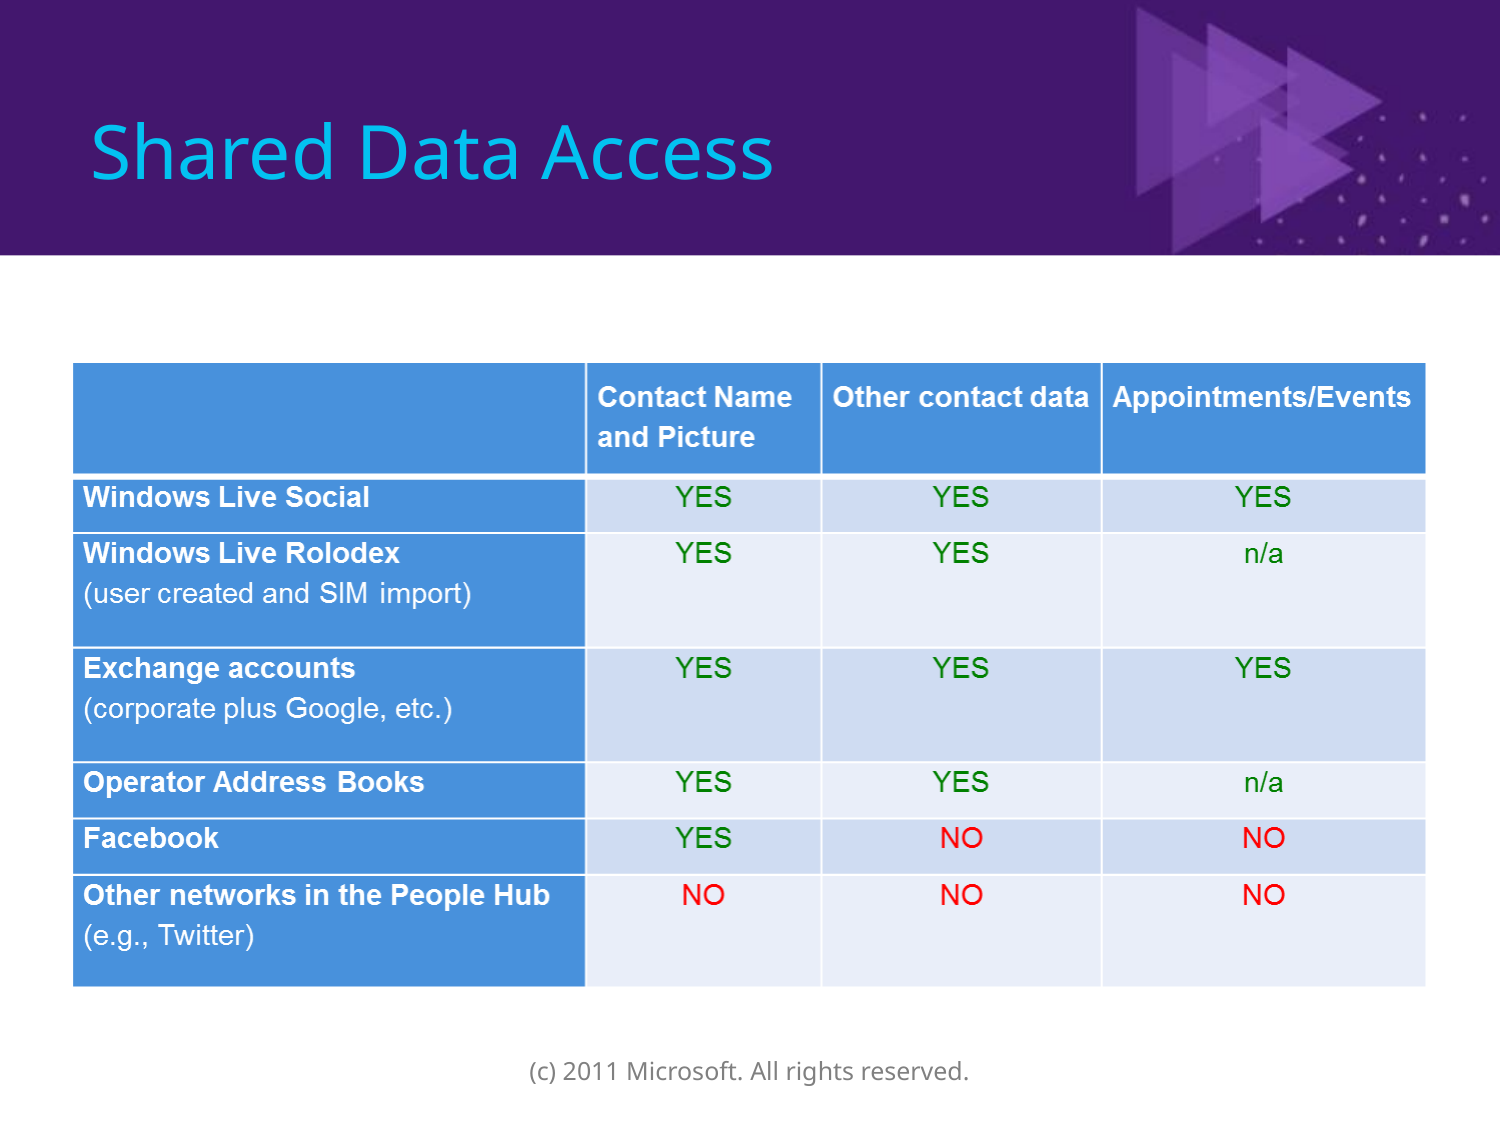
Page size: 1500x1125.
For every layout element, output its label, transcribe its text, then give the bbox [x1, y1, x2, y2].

footer (c) 2011 Microsoft. All rights reserved. [512, 1042, 988, 1103]
picture [0, 0, 1500, 255]
title Shared Data Access [75, 56, 1425, 244]
picture [72, 361, 1427, 988]
